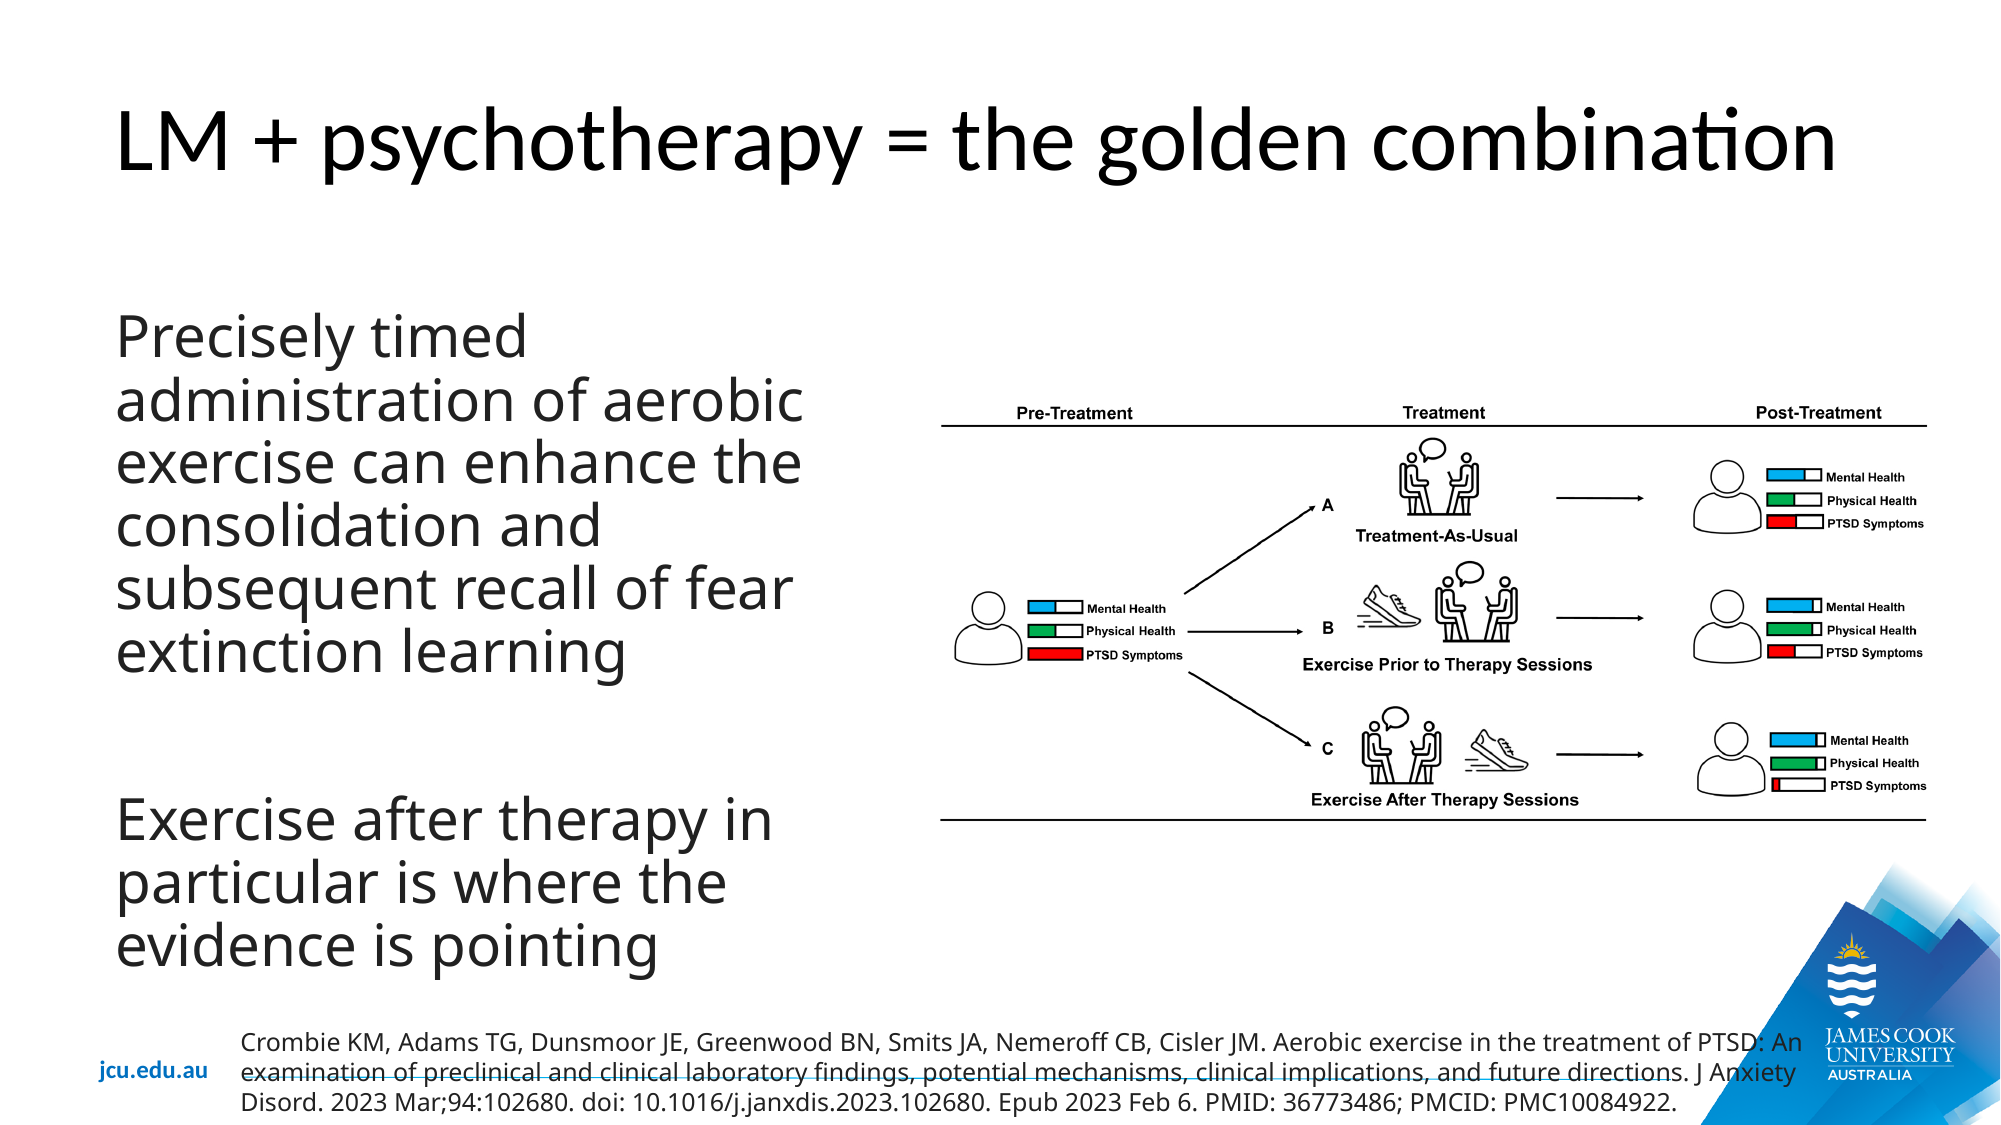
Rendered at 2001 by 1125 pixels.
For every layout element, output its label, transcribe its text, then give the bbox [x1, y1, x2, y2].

text_box Crombie KM, Adams TG, Dunsmoor JE, Greenwood BN, Smits JA, Nemeroff CB, Cisler JM. Aerobic exercise in the treatment of PTSD: An examination of preclinical and clinical laboratory findings, potential mechanisms, clinical implications, and future directions. J Anxiety Disord. 2023 Mar;94:102680. doi: 10.1016/j.janxdis.2023.102680. Epub 2023 Feb 6. PMID: 36773486; PMCID: PMC10084922. [225, 1019, 1875, 1124]
list Precisely timed administration of aerobic exercise can enhance the consolidation and subsequent recall of fear extinction learning Exercise after therapy in particular is where the evidence is pointing [100, 300, 951, 1015]
picture [1691, 837, 2001, 1125]
title LM + psychotherapy = the golden combination [100, 83, 1863, 278]
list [937, 403, 1930, 824]
